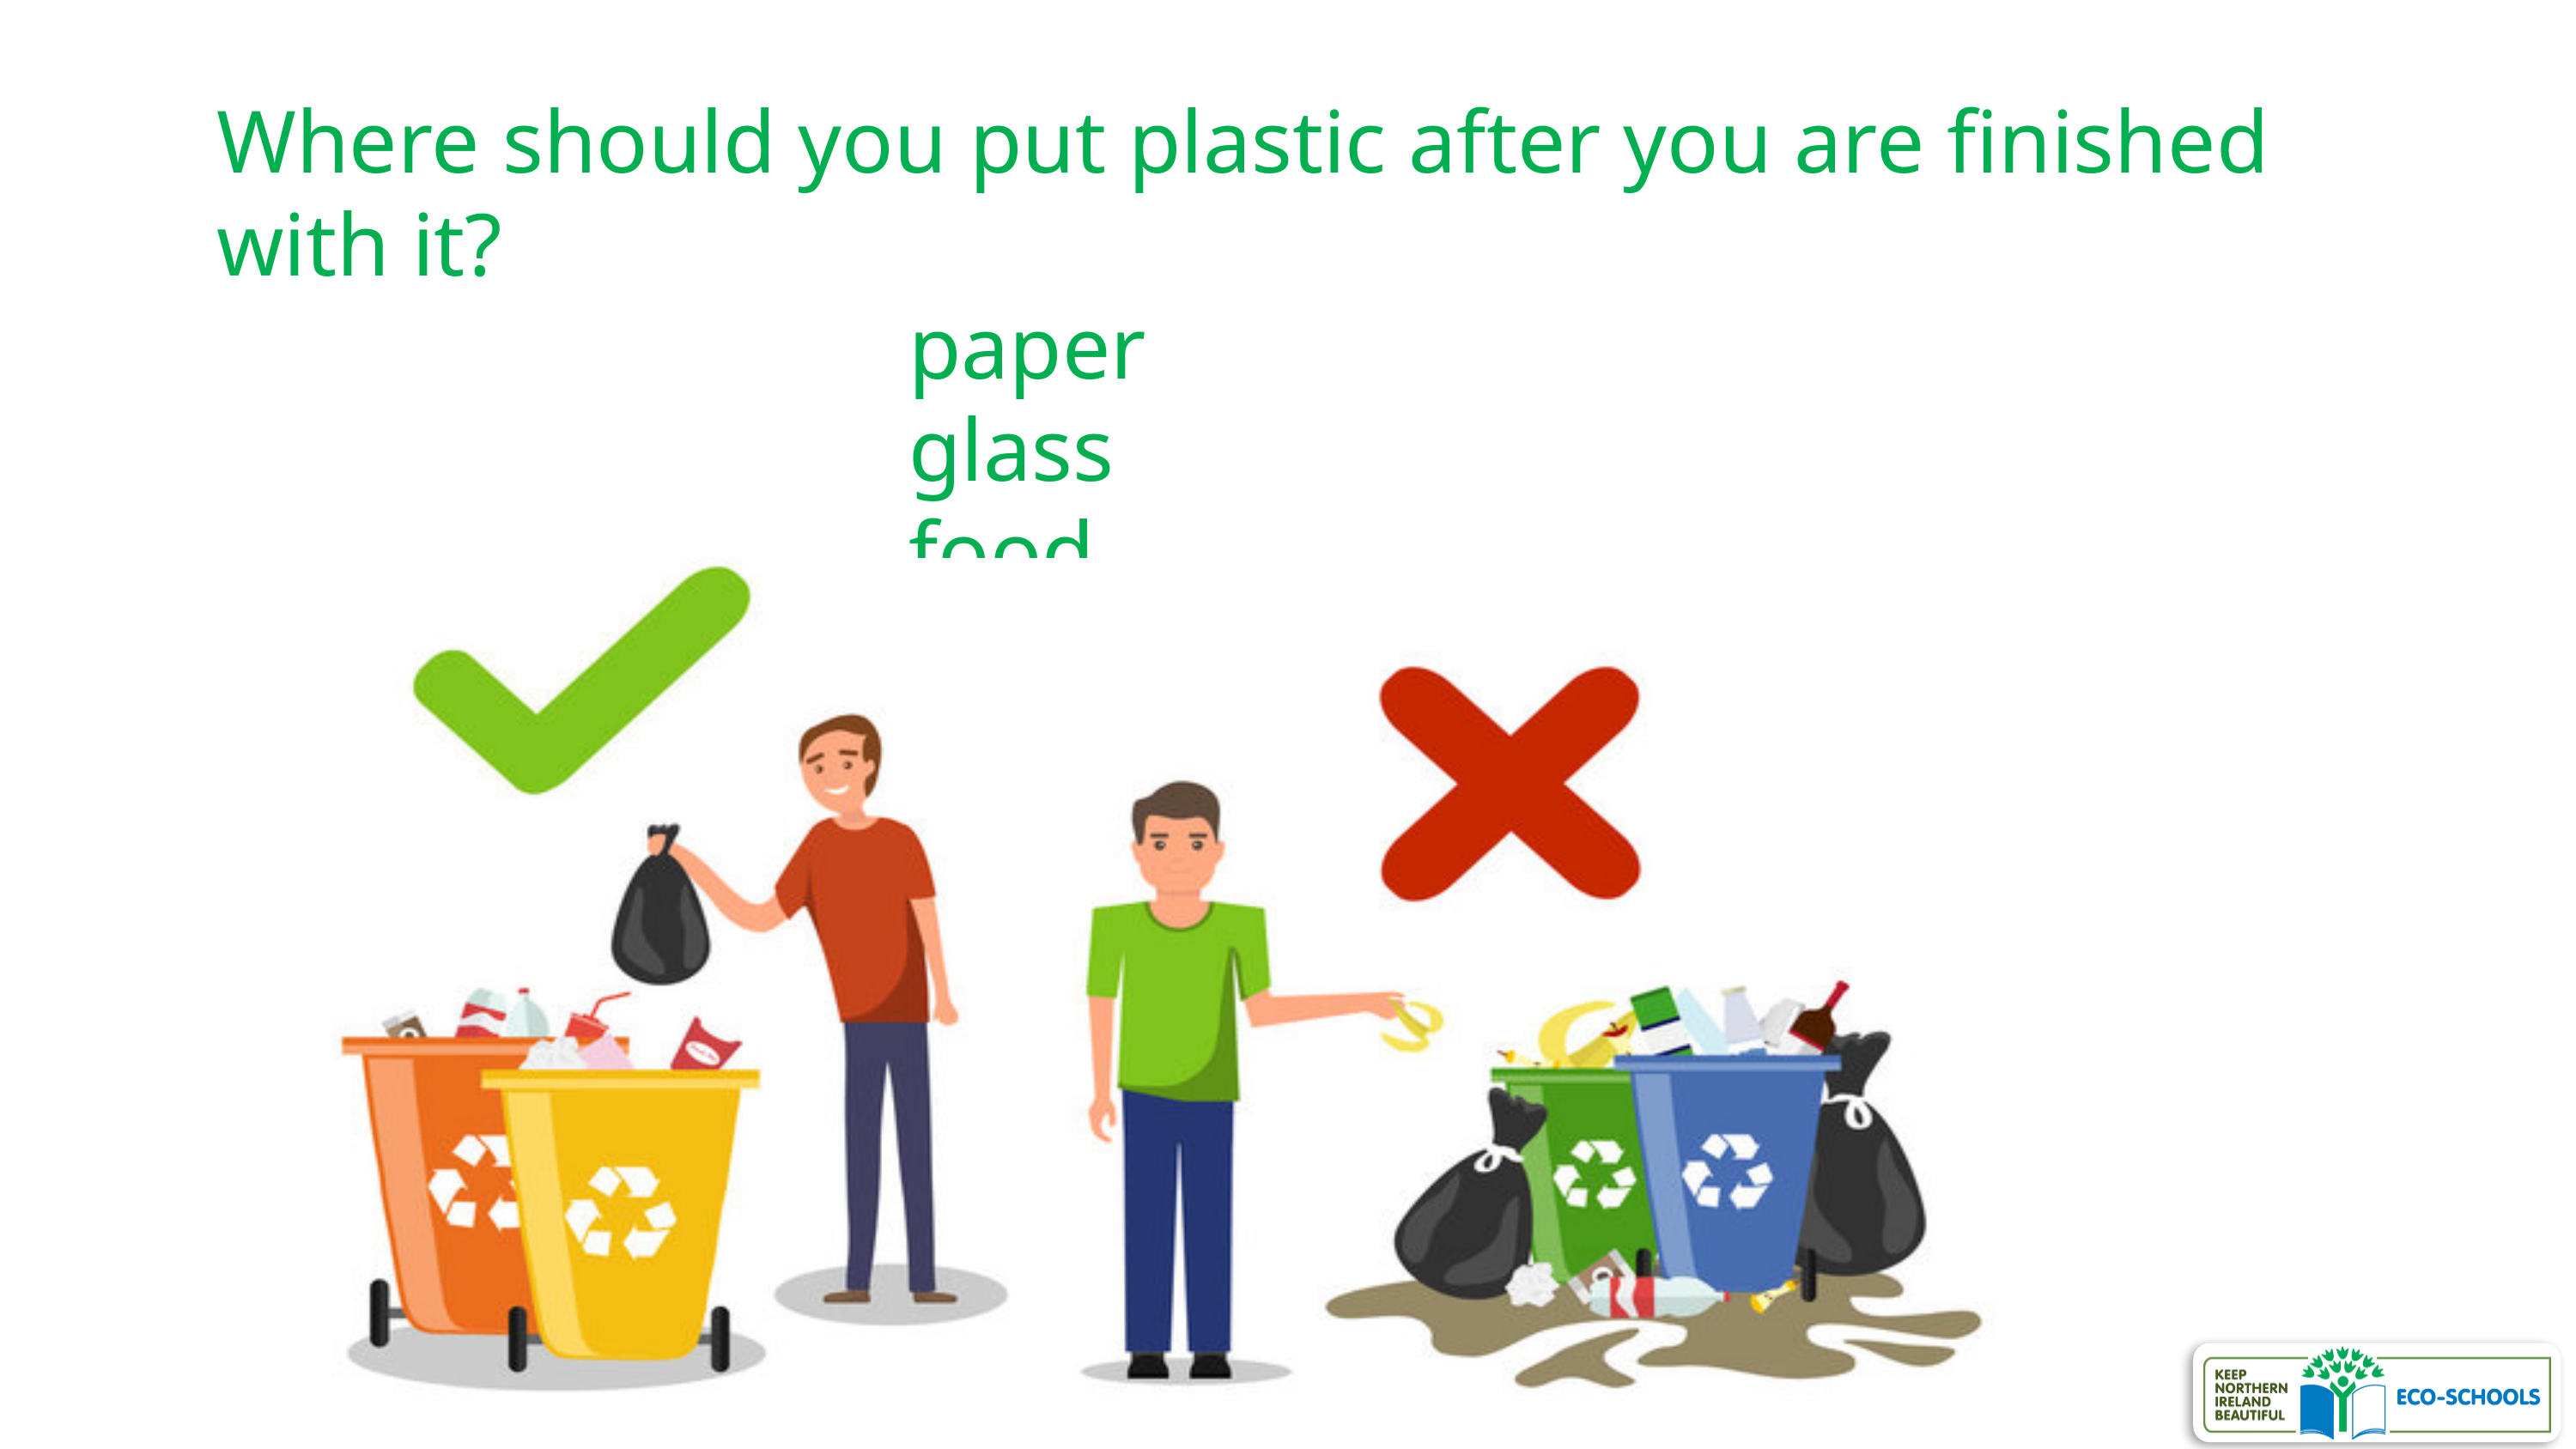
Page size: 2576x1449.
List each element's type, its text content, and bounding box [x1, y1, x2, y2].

picture [2192, 1343, 2561, 1443]
text_box Where should you put plastic after you are finished with it? paper glass food [204, 80, 2372, 712]
picture [332, 557, 1997, 1396]
